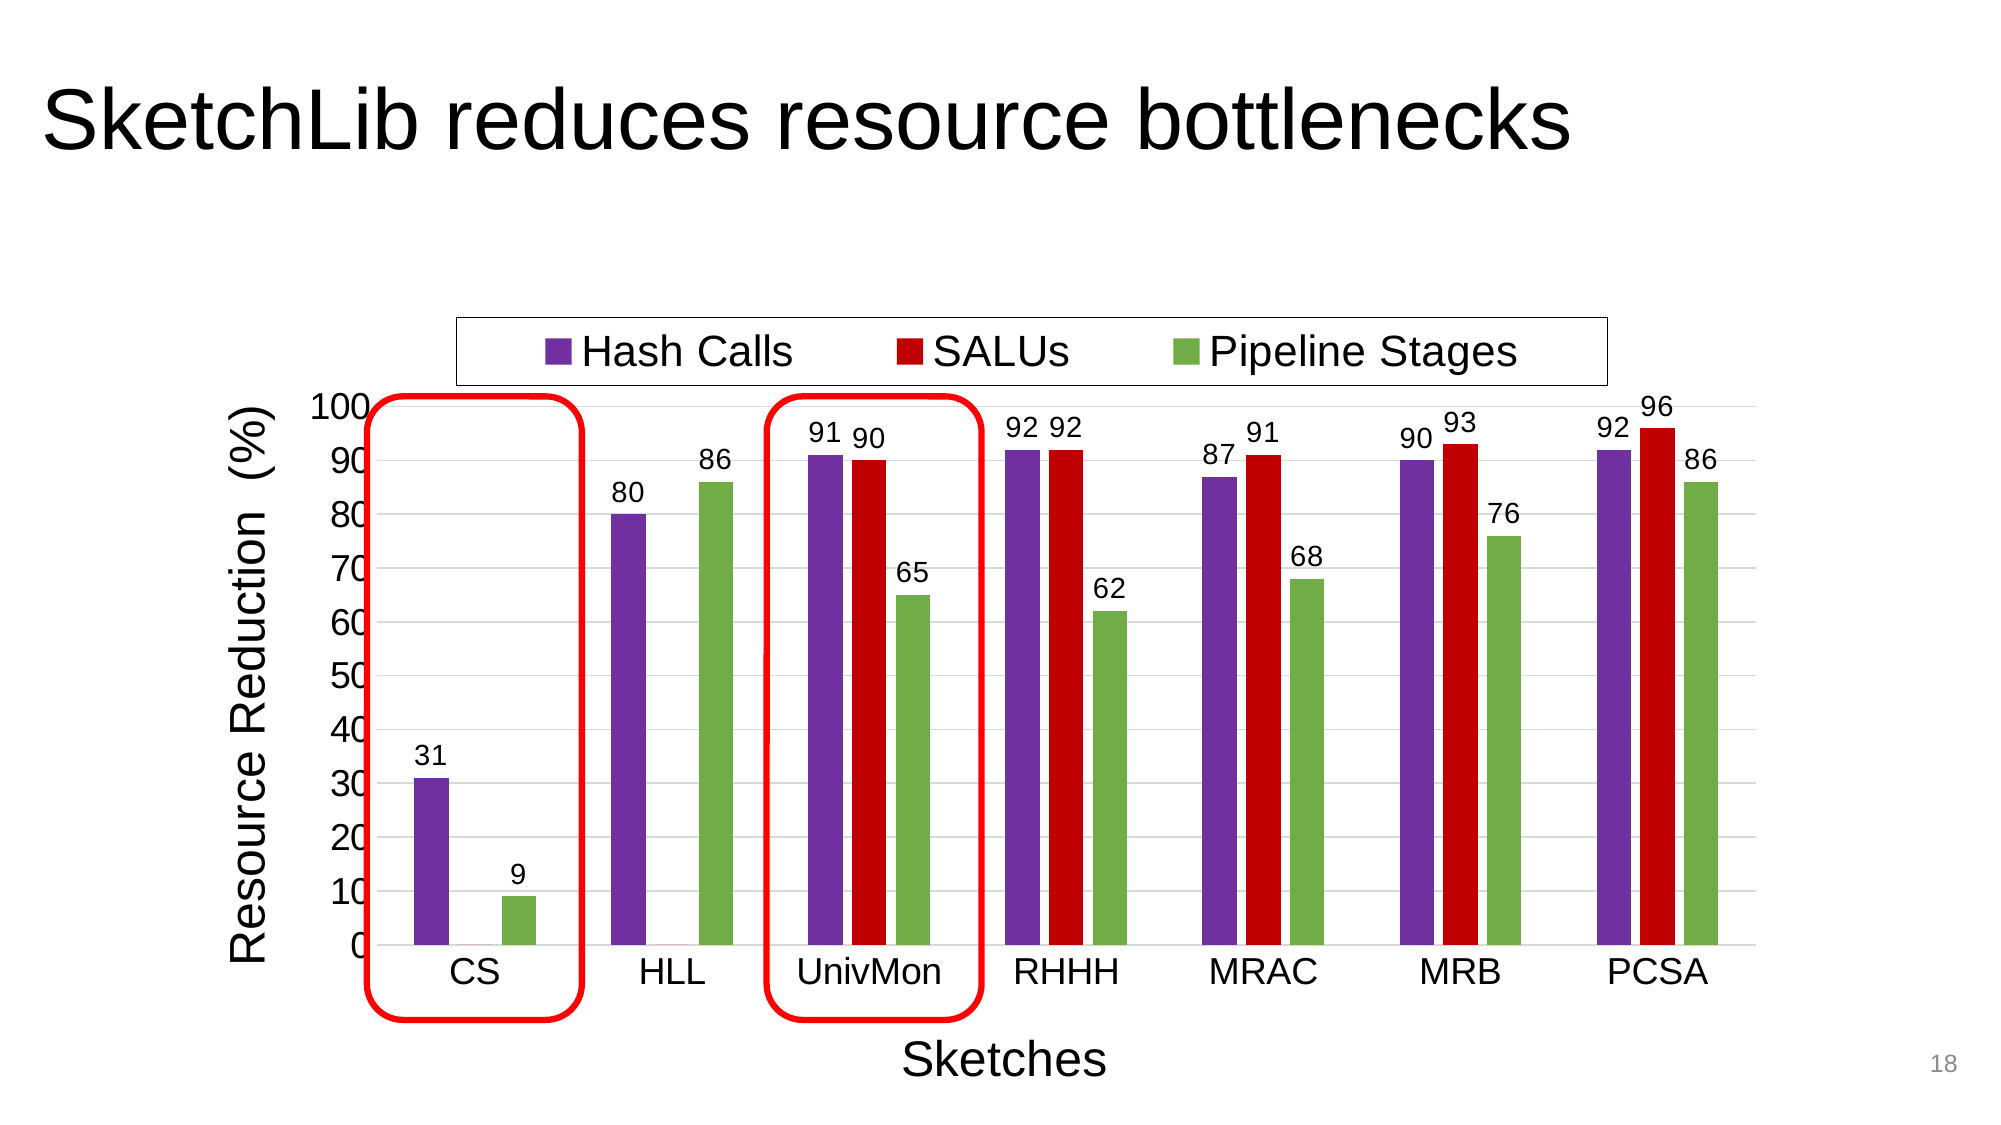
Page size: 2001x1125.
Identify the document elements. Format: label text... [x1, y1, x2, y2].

slide_number 18 [1853, 1019, 1974, 1106]
text_box SketchLib reduces resource bottlenecks [26, 59, 1937, 205]
chart [181, 275, 1819, 1113]
